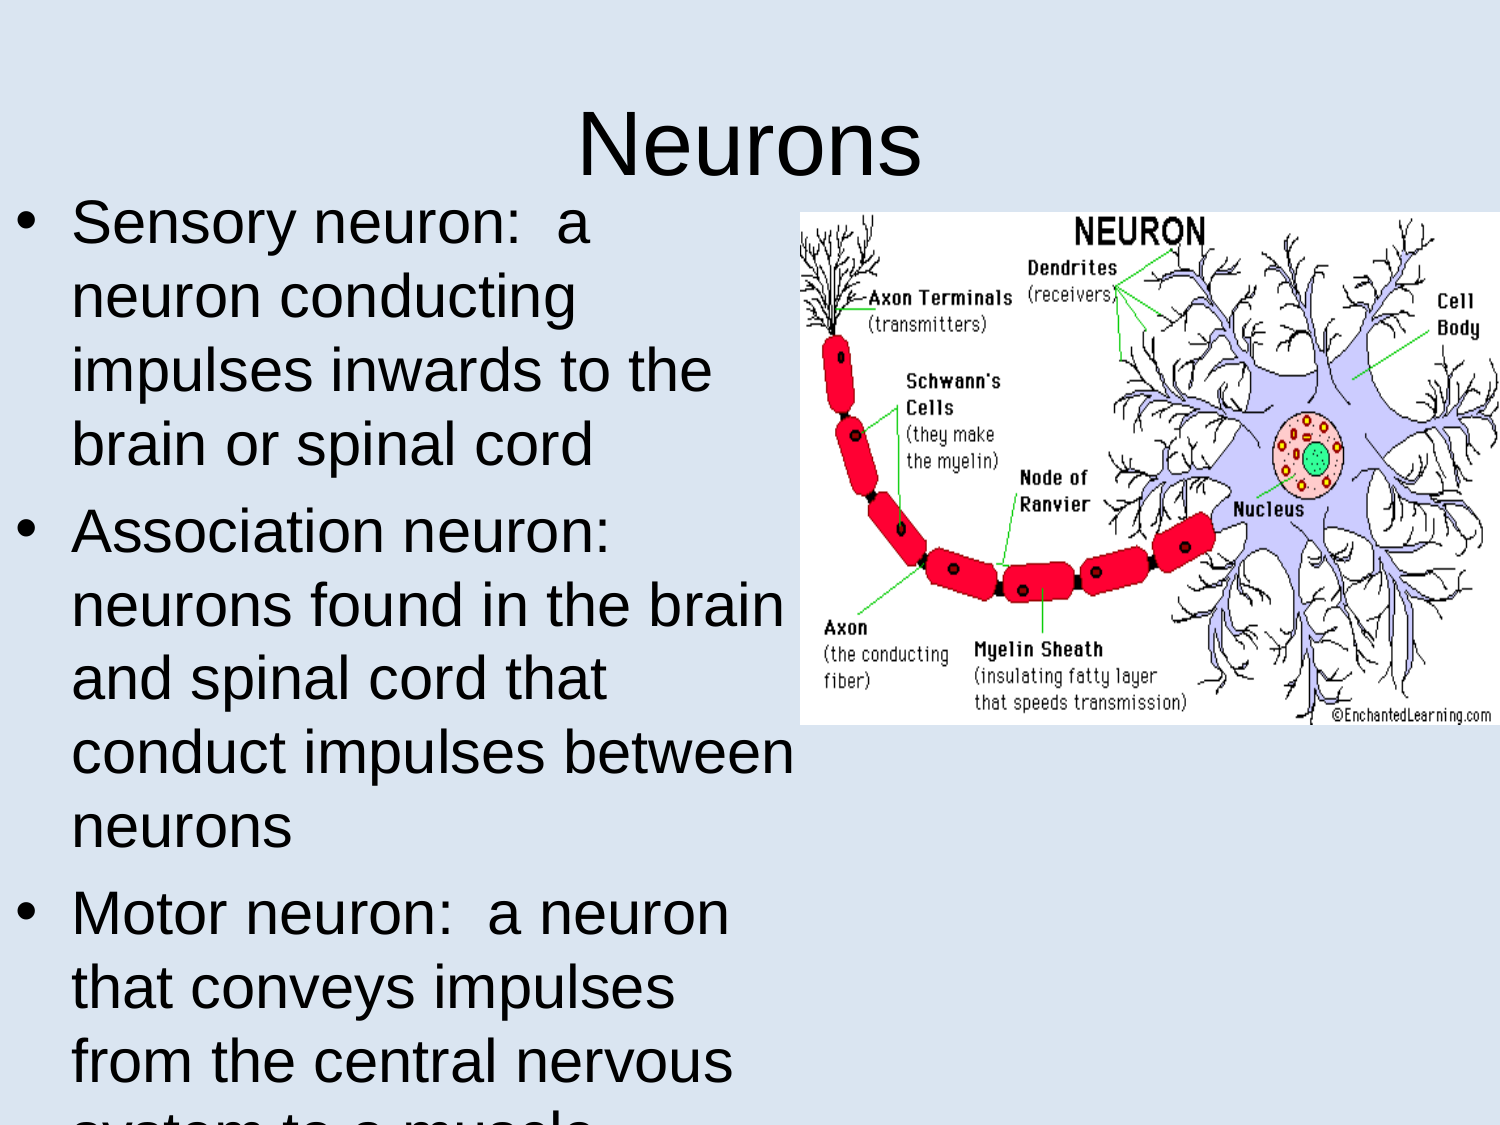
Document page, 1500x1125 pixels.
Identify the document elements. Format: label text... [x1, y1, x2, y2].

title Neurons [75, 45, 1425, 212]
text_box [800, 212, 1500, 725]
list Sensory neuron: a neuron conducting impulses inwards to the brain or spinal cord Association neuron: neurons found in the brain and spinal cord that conduct impulses between neurons Motor neuron: a neuron that conveys impulses from the central nervous system to a muscle, gland, or other effector tissue [0, 174, 813, 1125]
